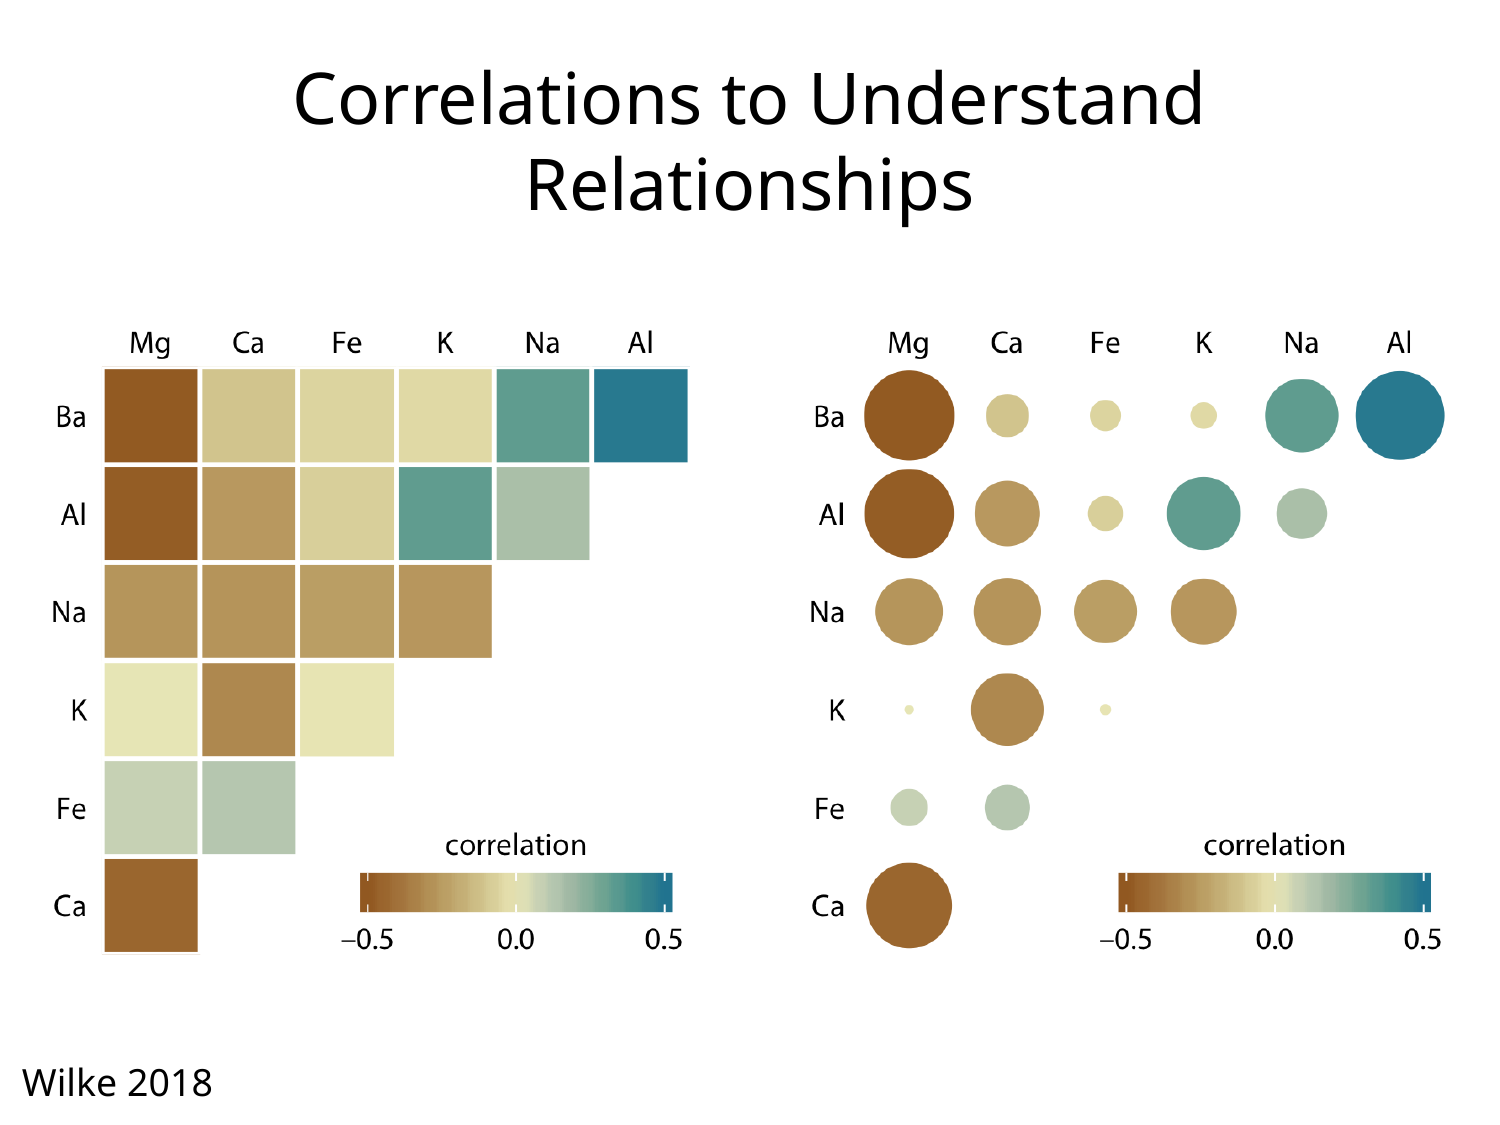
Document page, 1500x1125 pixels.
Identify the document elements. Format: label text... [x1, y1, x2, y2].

text_box Wilke 2018 [7, 1051, 229, 1112]
title Correlations to Understand Relationships [75, 45, 1425, 233]
picture [806, 317, 1452, 963]
picture [48, 317, 694, 963]
